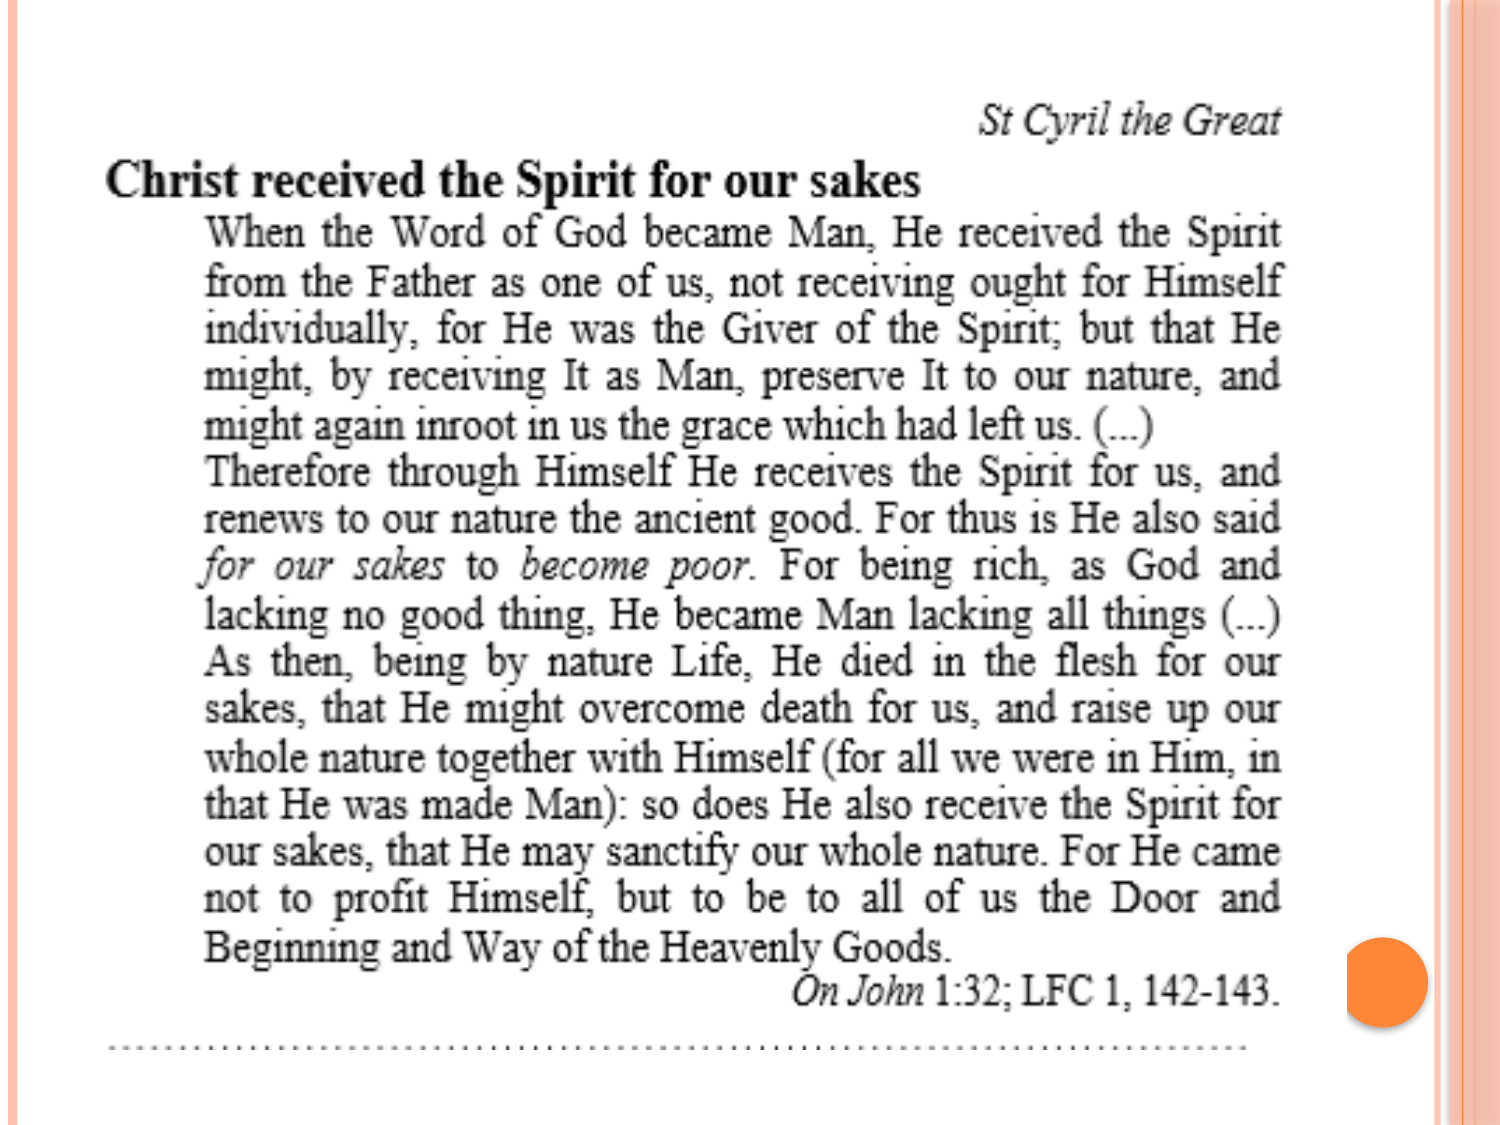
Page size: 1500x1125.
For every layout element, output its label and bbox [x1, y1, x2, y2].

picture [61, 24, 1347, 1051]
